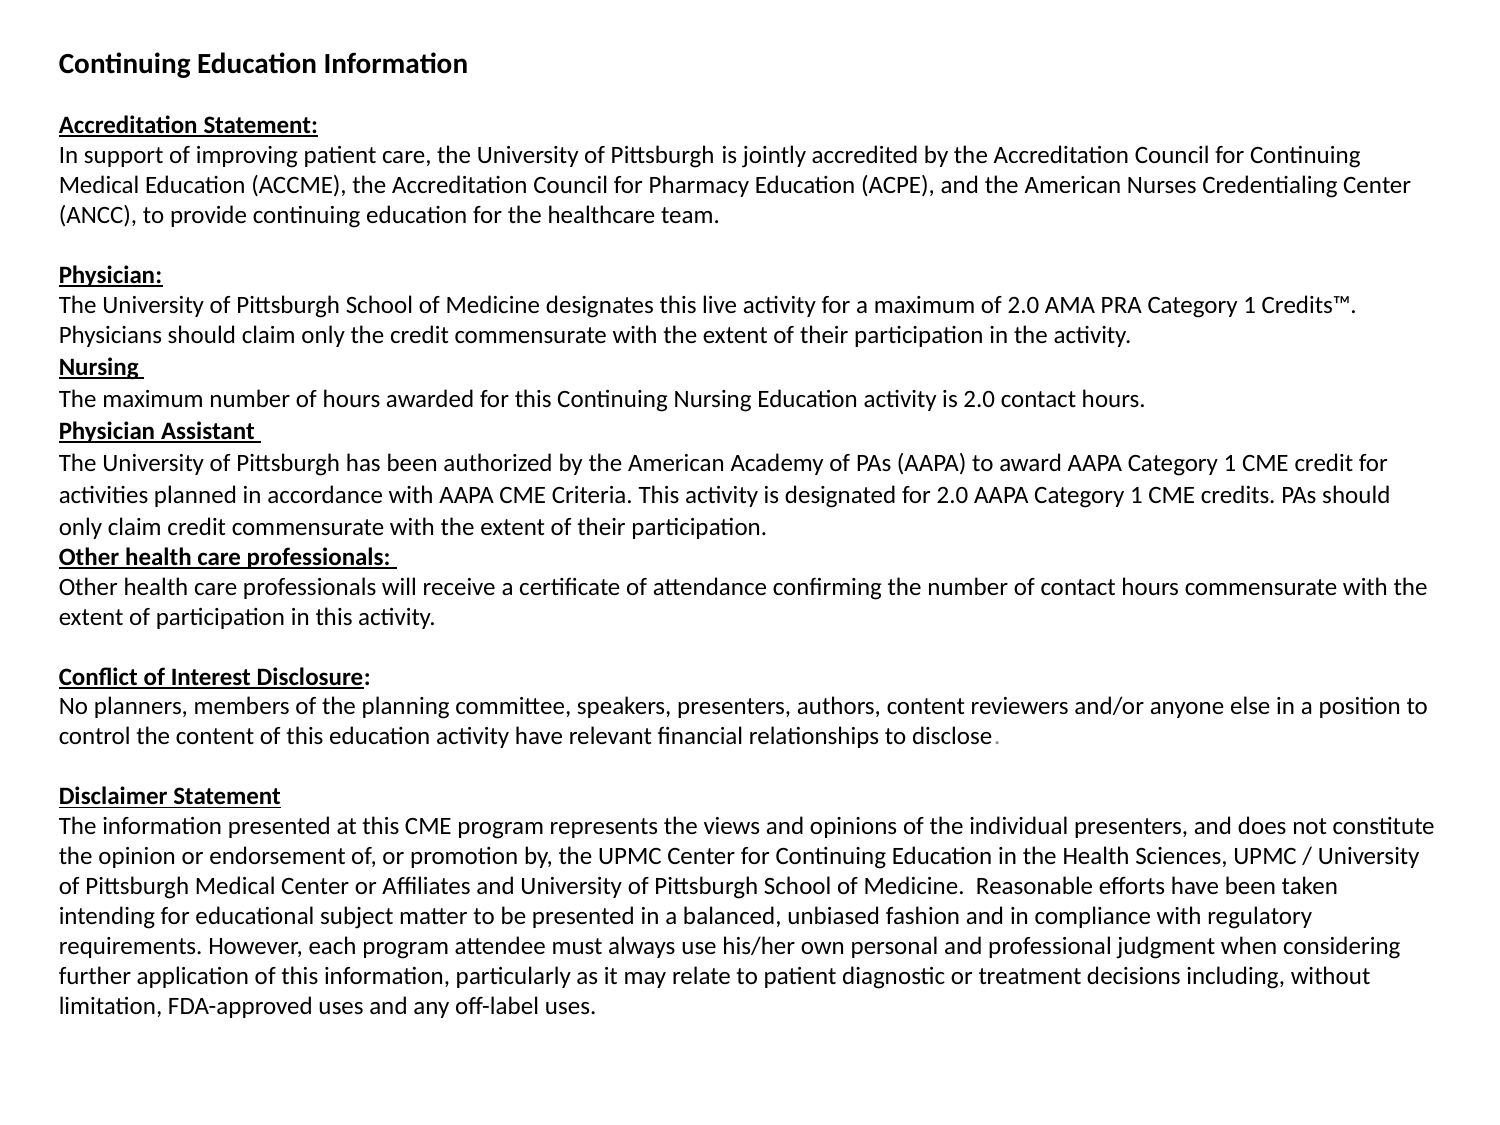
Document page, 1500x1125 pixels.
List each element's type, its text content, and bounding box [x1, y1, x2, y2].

subtitle Continuing Education Information Accreditation Statement: In support of improving patient care, the University of Pittsburgh is jointly accredited by the Accreditation Council for Continuing Medical Education (ACCME), the Accreditation Council for Pharmacy Education (ACPE), and the American Nurses Credentialing Center (ANCC), to provide continuing education for the healthcare team. Physician: The University of Pittsburgh School of Medicine designates this live activity for a maximum of 2.0 AMA PRA Category 1 Credits™. Physicians should claim only the credit commensurate with the extent of their participation in the activity. Nursing The maximum number of hours awarded for this Continuing Nursing Education activity is 2.0 contact hours. Physician Assistant The University of Pittsburgh has been authorized by the American Academy of PAs (AAPA) to award AAPA Category 1 CME credit for activities planned in accordance with AAPA CME Criteria. This activity is designated for 2.0 AAPA Category 1 CME credits. PAs should only claim credit commensurate with the extent of their participation. Other health care professionals: Other health care professionals will receive a certificate of attendance confirming the number of contact hours commensurate with the extent of participation in this activity. Conflict of Interest Disclosure: No planners, members of the planning committee, speakers, presenters, authors, content reviewers and/or anyone else in a position to control the content of this education activity have relevant financial relationships to disclose. Disclaimer Statement The information presented at this CME program represents the views and opinions of the individual presenters, and does not constitute the opinion or endorsement of, or promotion by, the UPMC Center for Continuing Education in the Health Sciences, UPMC / University of Pittsburgh Medical Center or Affiliates and University of Pittsburgh School of Medicine. Reasonable efforts have been taken intending for educational subject matter to be presented in a balanced, unbiased fashion and in compliance with regulatory requirements. However, each program attendee must always use his/her own personal and professional judgment when considering further application of this information, particularly as it may relate to patient diagnostic or treatment decisions including, without limitation, FDA-approved uses and any off-label uses. [43, 36, 1457, 1089]
